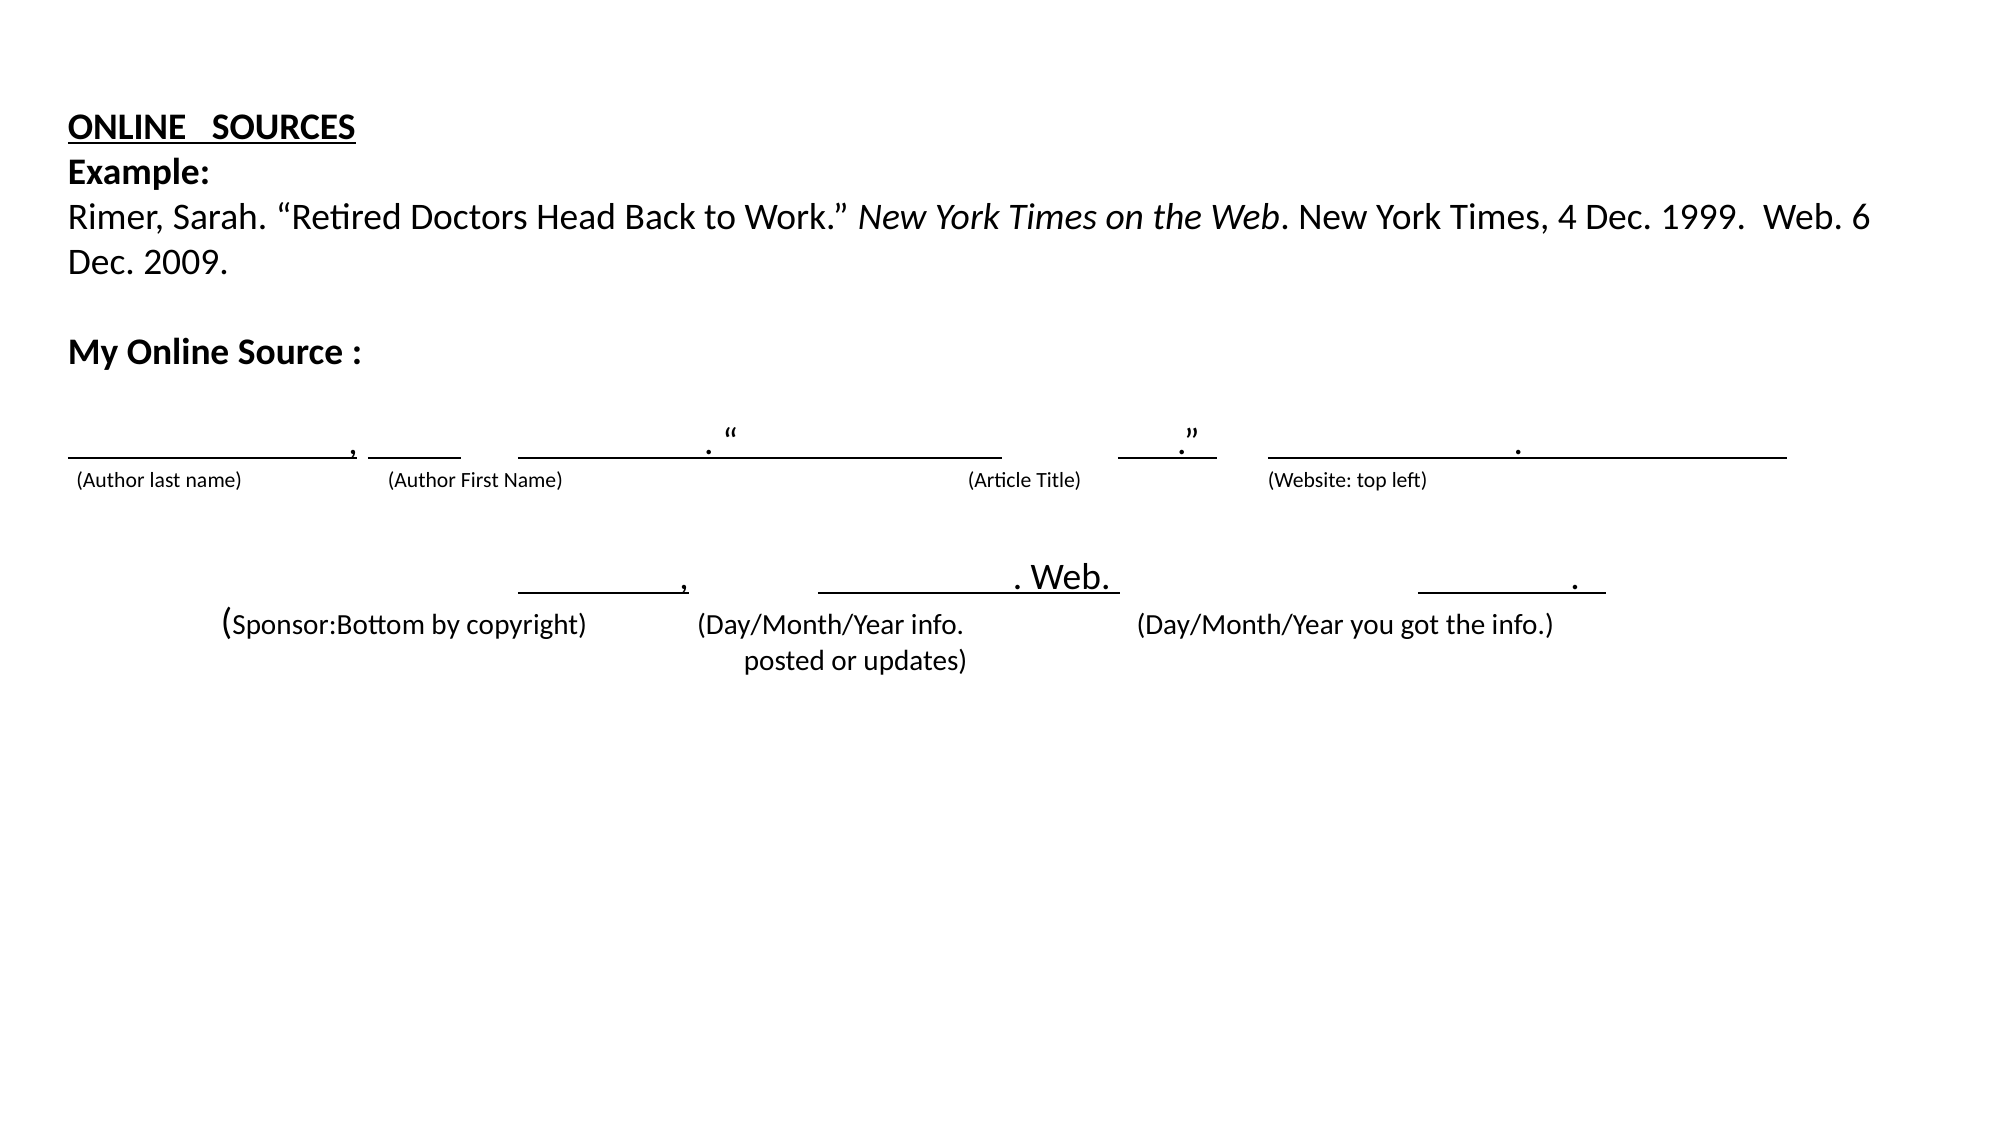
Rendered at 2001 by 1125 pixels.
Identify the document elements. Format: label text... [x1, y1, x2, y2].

text_box ONLINE SOURCES Example: Rimer, Sarah. “Retired Doctors Head Back to Work.” New York Times on the Web. New York Times, 4 Dec. 1999. Web. 6 Dec. 2009. My Online Source : , . “ .” . (Author last name) (Author First Name) (Article Title) (Website: top left) , . Web. . (Sponsor:Bottom by copyright) (Day/Month/Year info. (Day/Month/Year you got the info.) posted or updates) [53, 94, 1958, 819]
